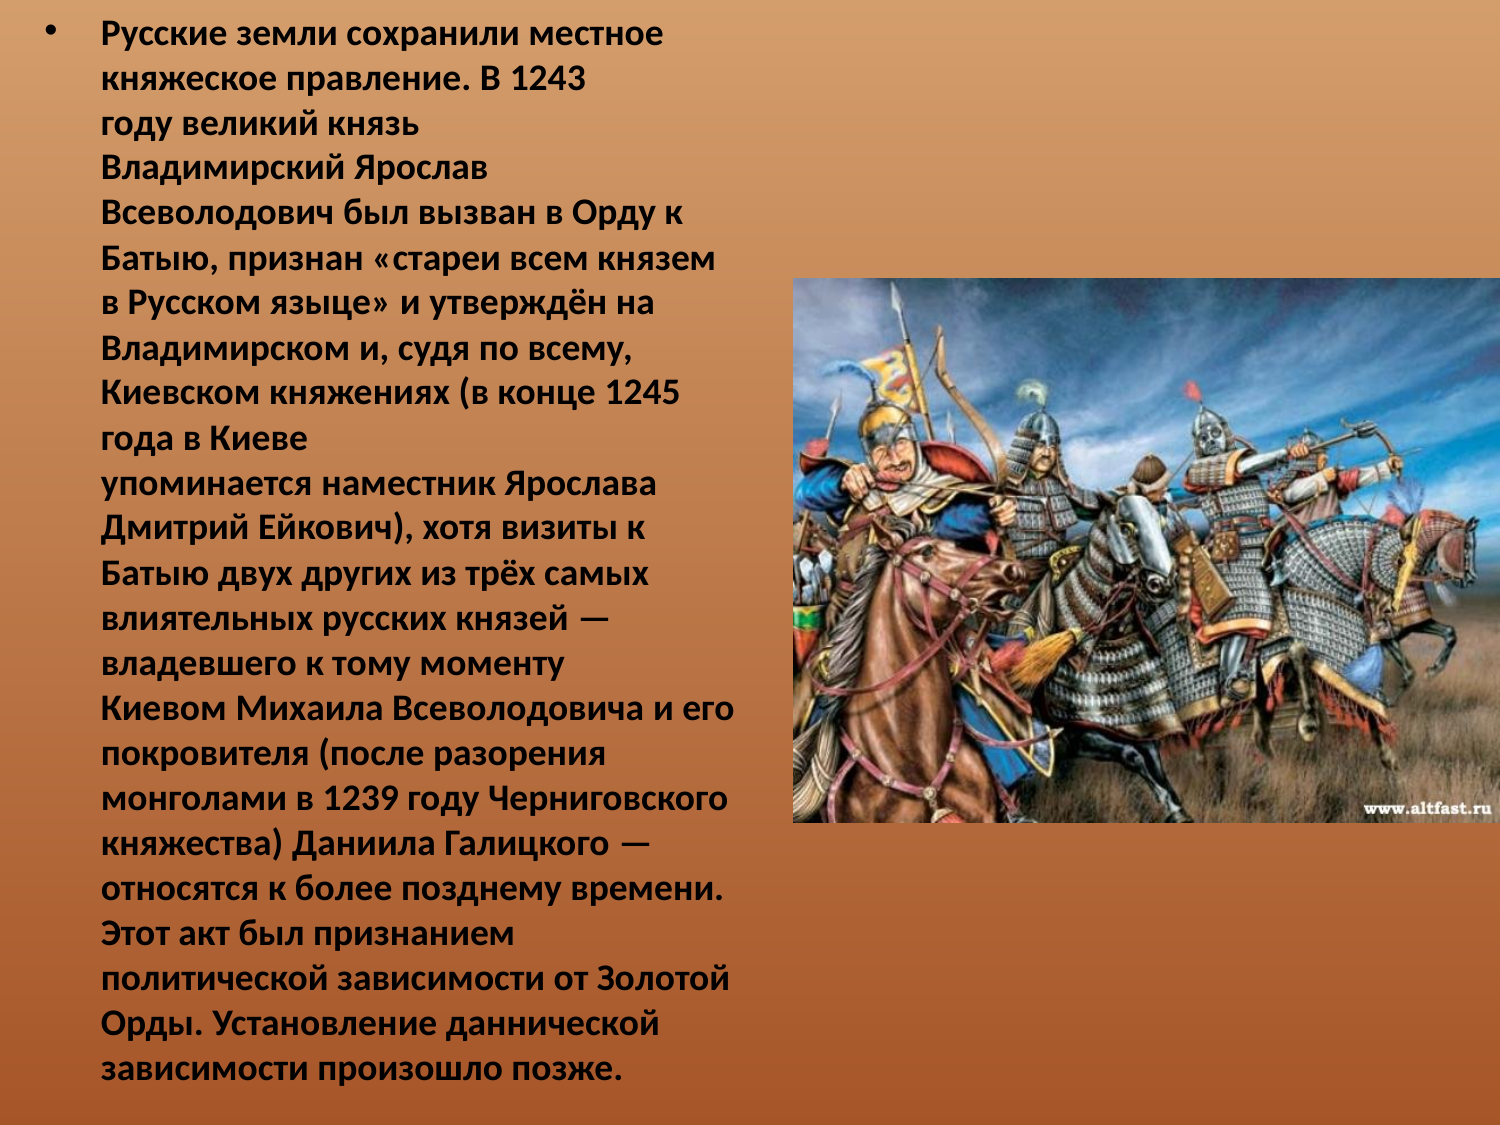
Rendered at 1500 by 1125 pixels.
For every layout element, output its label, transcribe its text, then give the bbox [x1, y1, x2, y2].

picture [793, 278, 1500, 823]
list Русские земли сохранили местное княжеское правление. В 1243 году великий князь Владимирский Ярослав Всеволодович был вызван в Орду к Батыю, признан «стареи всем князем в Русском языце» и утверждён на Владимирском и, судя по всему, Киевском княжениях (в конце 1245 года в Киеве упоминается наместник Ярослава Дмитрий Ейкович), хотя визиты к Батыю двух других из трёх самых влиятельных русских князей — владевшего к тому моменту Киевом Михаила Всеволодовича и его покровителя (после разорения монголами в 1239 году Черниговского княжества) Даниила Галицкого — относятся к более позднему времени. Этот акт был признанием политической зависимости от Золотой Орды. Установление даннической зависимости произошло позже. [29, 0, 750, 1016]
